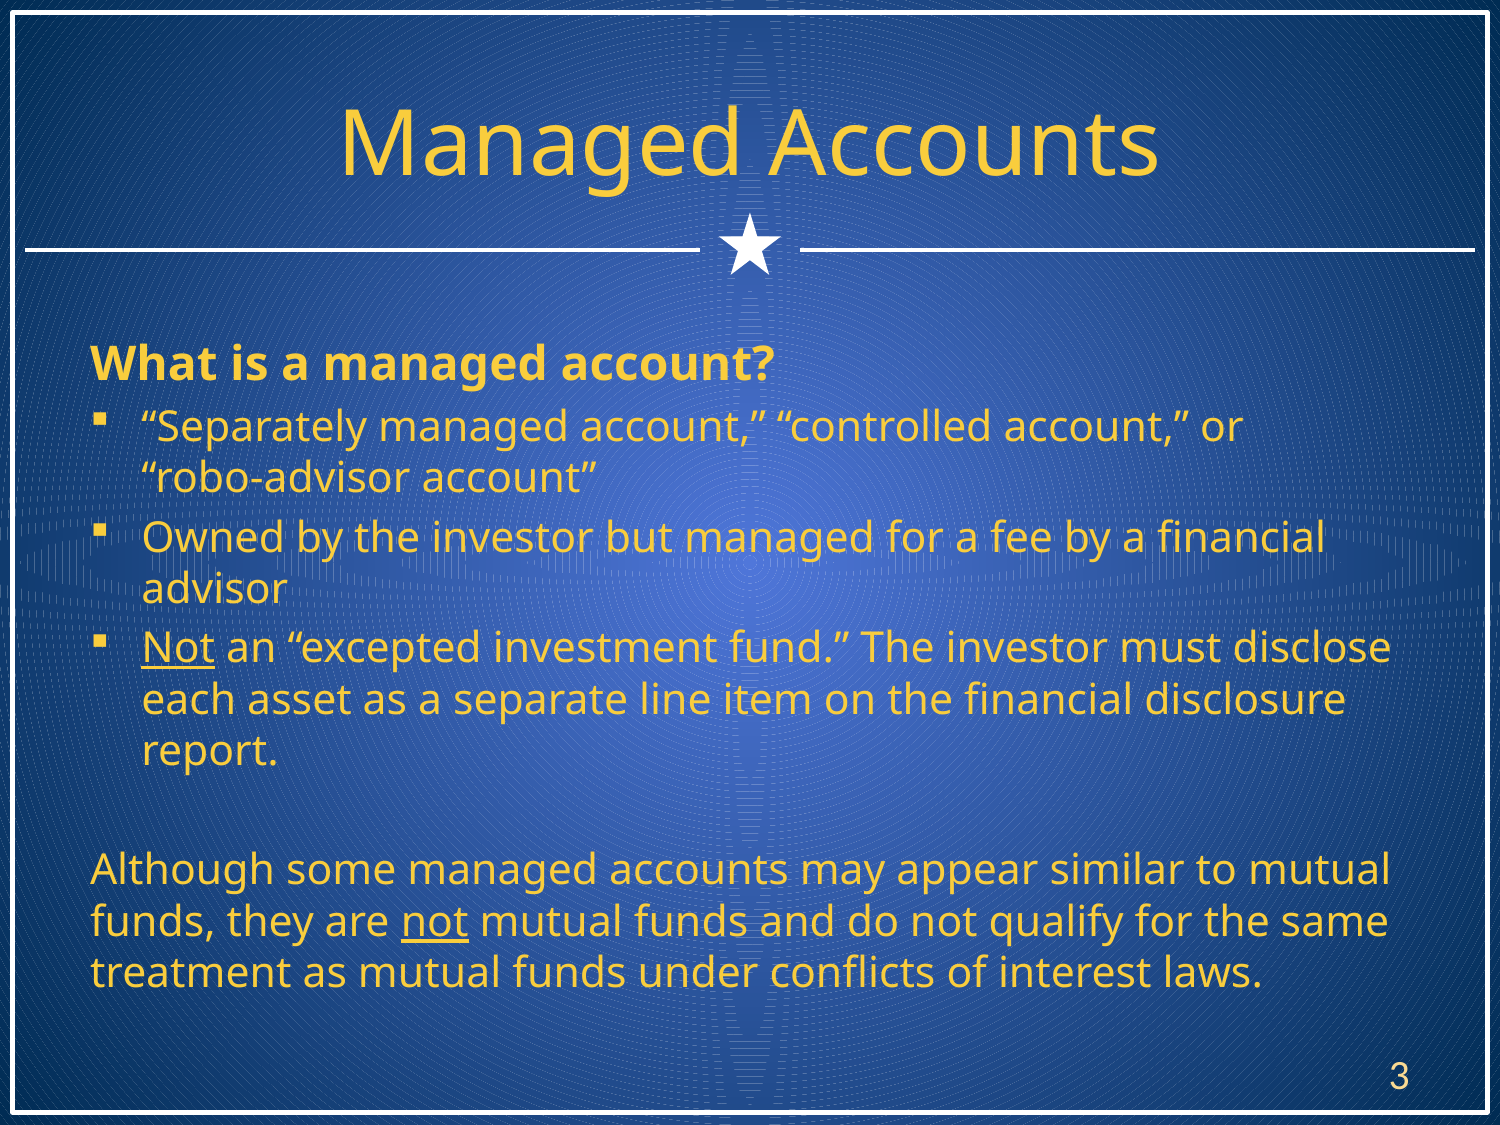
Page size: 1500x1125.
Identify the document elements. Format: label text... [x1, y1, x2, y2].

list What is a managed account? “Separately managed account,” “controlled account,” or “robo-advisor account” Owned by the investor but managed for a fee by a financial advisor Not an “excepted investment fund.” The investor must disclose each asset as a separate line item on the financial disclosure report. Although some managed accounts may appear similar to mutual funds, they are not mutual funds and do not qualify for the same treatment as mutual funds under conflicts of interest laws. [75, 324, 1425, 1005]
slide_number 3 [1074, 1042, 1425, 1103]
title Managed Accounts [75, 45, 1425, 233]
